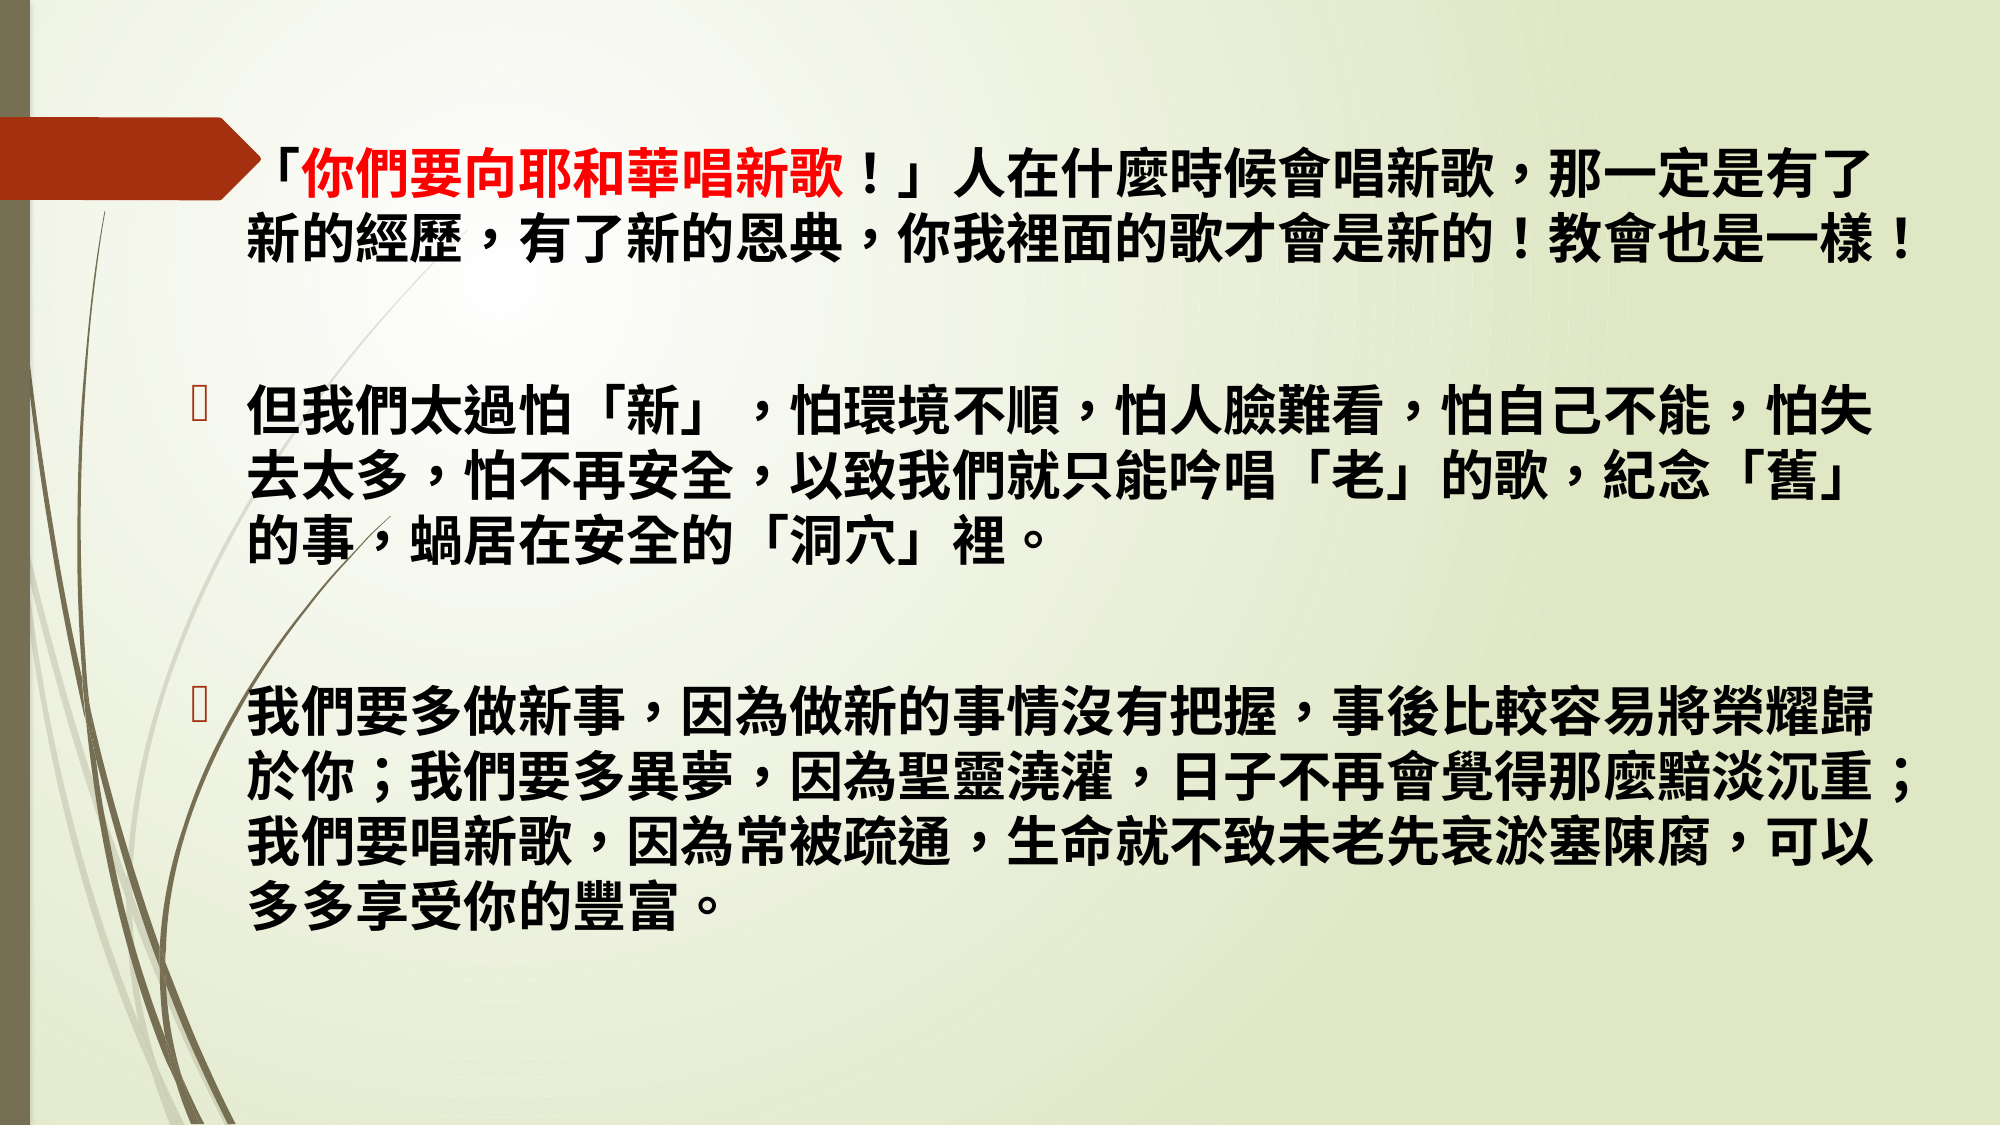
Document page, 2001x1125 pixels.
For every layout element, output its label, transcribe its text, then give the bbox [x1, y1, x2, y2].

list 「你們要向耶和華唱新歌！」人在什麼時候會唱新歌，那一定是有了新的經歷，有了新的恩典，你我裡面的歌才會是新的！教會也是一樣！ 但我們太過怕「新」，怕環境不順，怕人臉難看，怕自己不能，怕失去太多，怕不再安全，以致我們就只能吟唱「老」的歌，紀念「舊」的事，蝸居在安全的「洞穴」裡。 我們要多做新事，因為做新的事情沒有把握，事後比較容易將榮耀歸於你；我們要多異夢，因為聖靈澆灌，日子不再會覺得那麼黯淡沉重；我們要唱新歌，因為常被疏通，生命就不致未老先衰淤塞陳腐，可以多多享受你的豐富。 [175, 132, 1925, 963]
